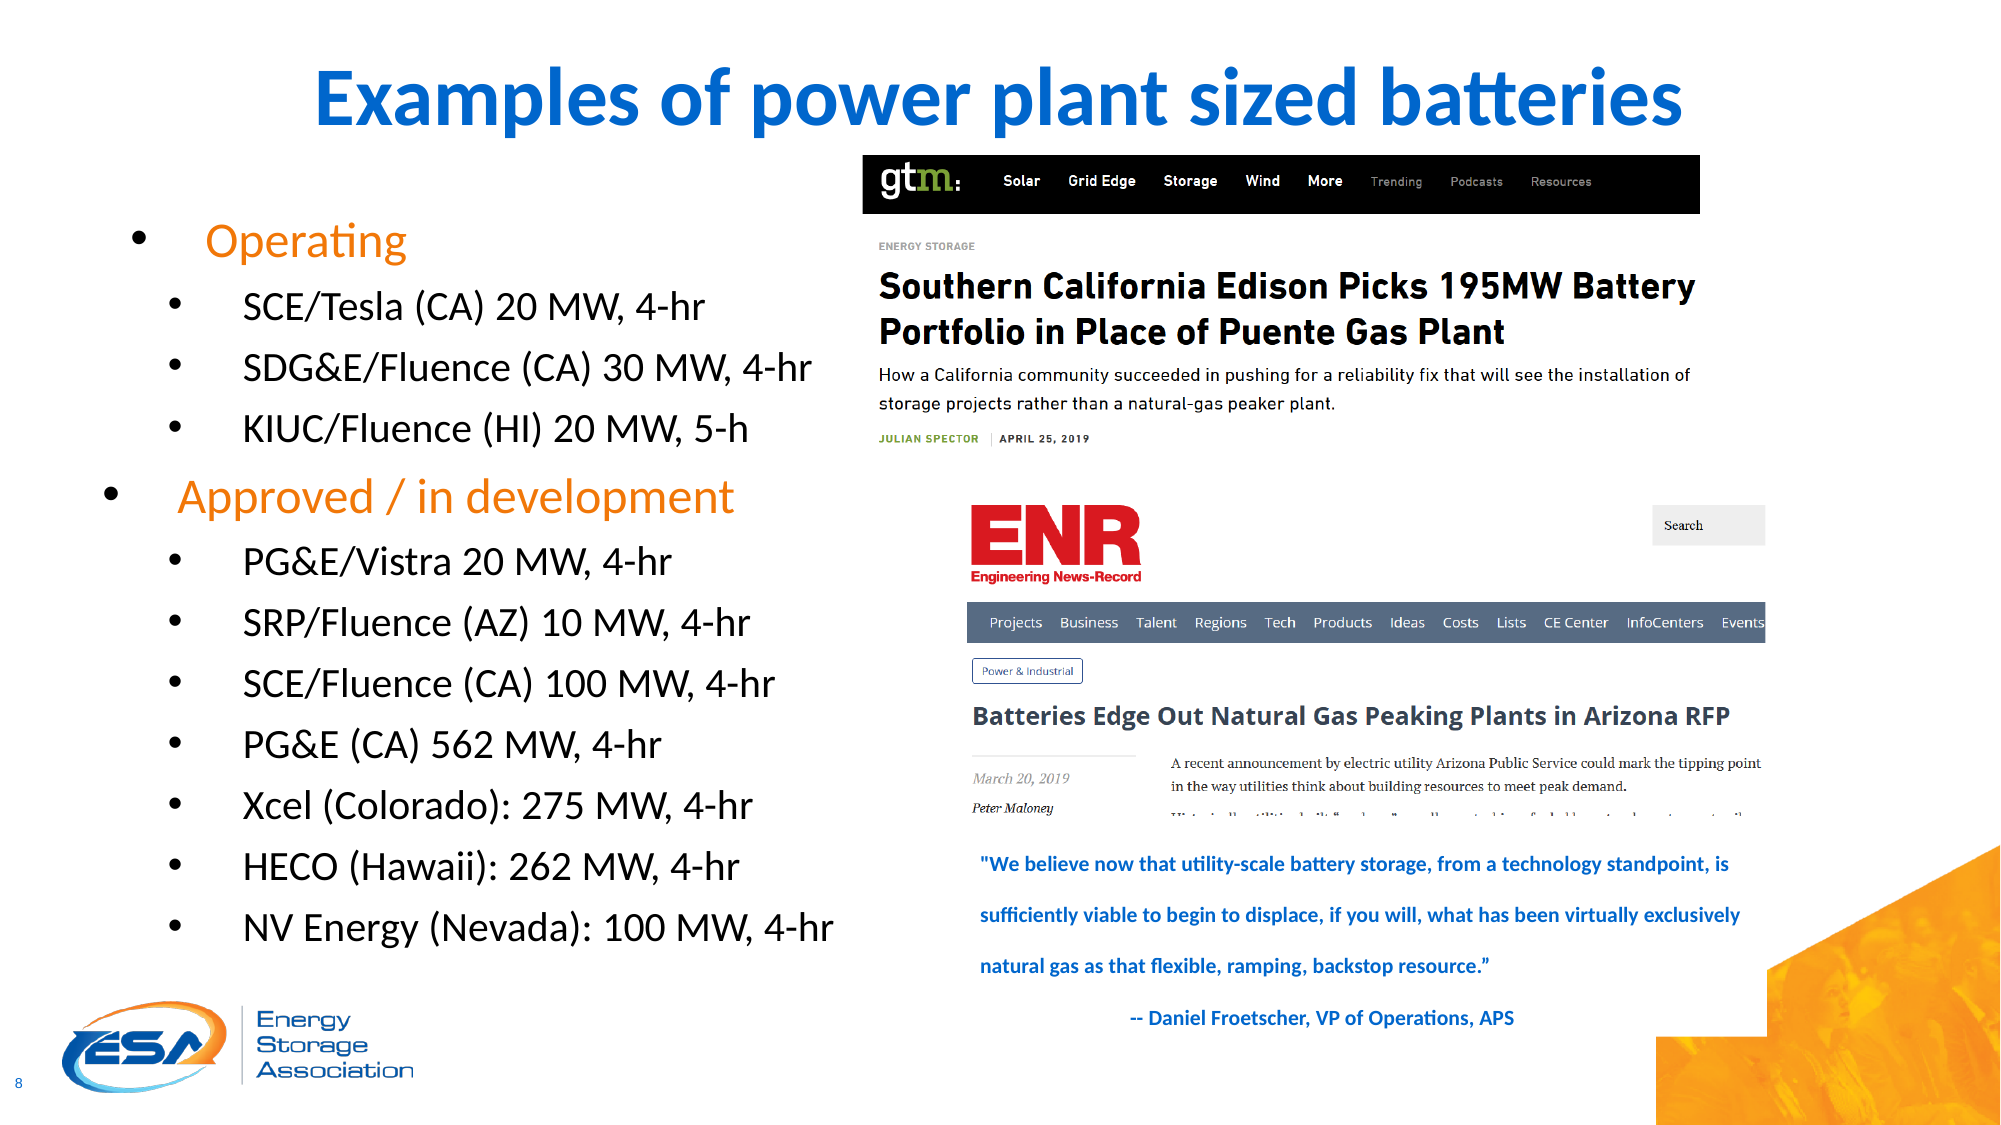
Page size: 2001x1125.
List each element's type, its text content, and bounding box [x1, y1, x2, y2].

picture [862, 154, 1701, 460]
picture [1656, 844, 2001, 1125]
list Operating SCE/Tesla (CA) 20 MW, 4-hr SDG&E/Fluence (CA) 30 MW, 4-hr KIUC/Fluence (HI) 20 MW, 5-h Approved / in development PG&E/Vistra 20 MW, 4-hr SRP/Fluence (AZ) 10 MW, 4-hr SCE/Fluence (CA) 100 MW, 4-hr PG&E (CA) 562 MW, 4-hr Xcel (Colorado): 275 MW, 4-hr HECO (Hawaii): 262 MW, 4-hr NV Energy (Nevada): 100 MW, 4-hr [87, 200, 1847, 998]
slide_number 8 [0, 1050, 88, 1088]
title Examples of power plant sized batteries [0, 33, 2000, 150]
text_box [966, 500, 1766, 817]
text_box "We believe now that utility-scale battery storage, from a technology standpoint, is sufficiently viable to begin to displace, if you will, what has been virtually exclusively natural gas as that flexible, ramping, backstop resource.” -- Daniel Froetscher, VP of Operations, APS [965, 823, 1767, 1037]
picture [62, 1001, 413, 1093]
